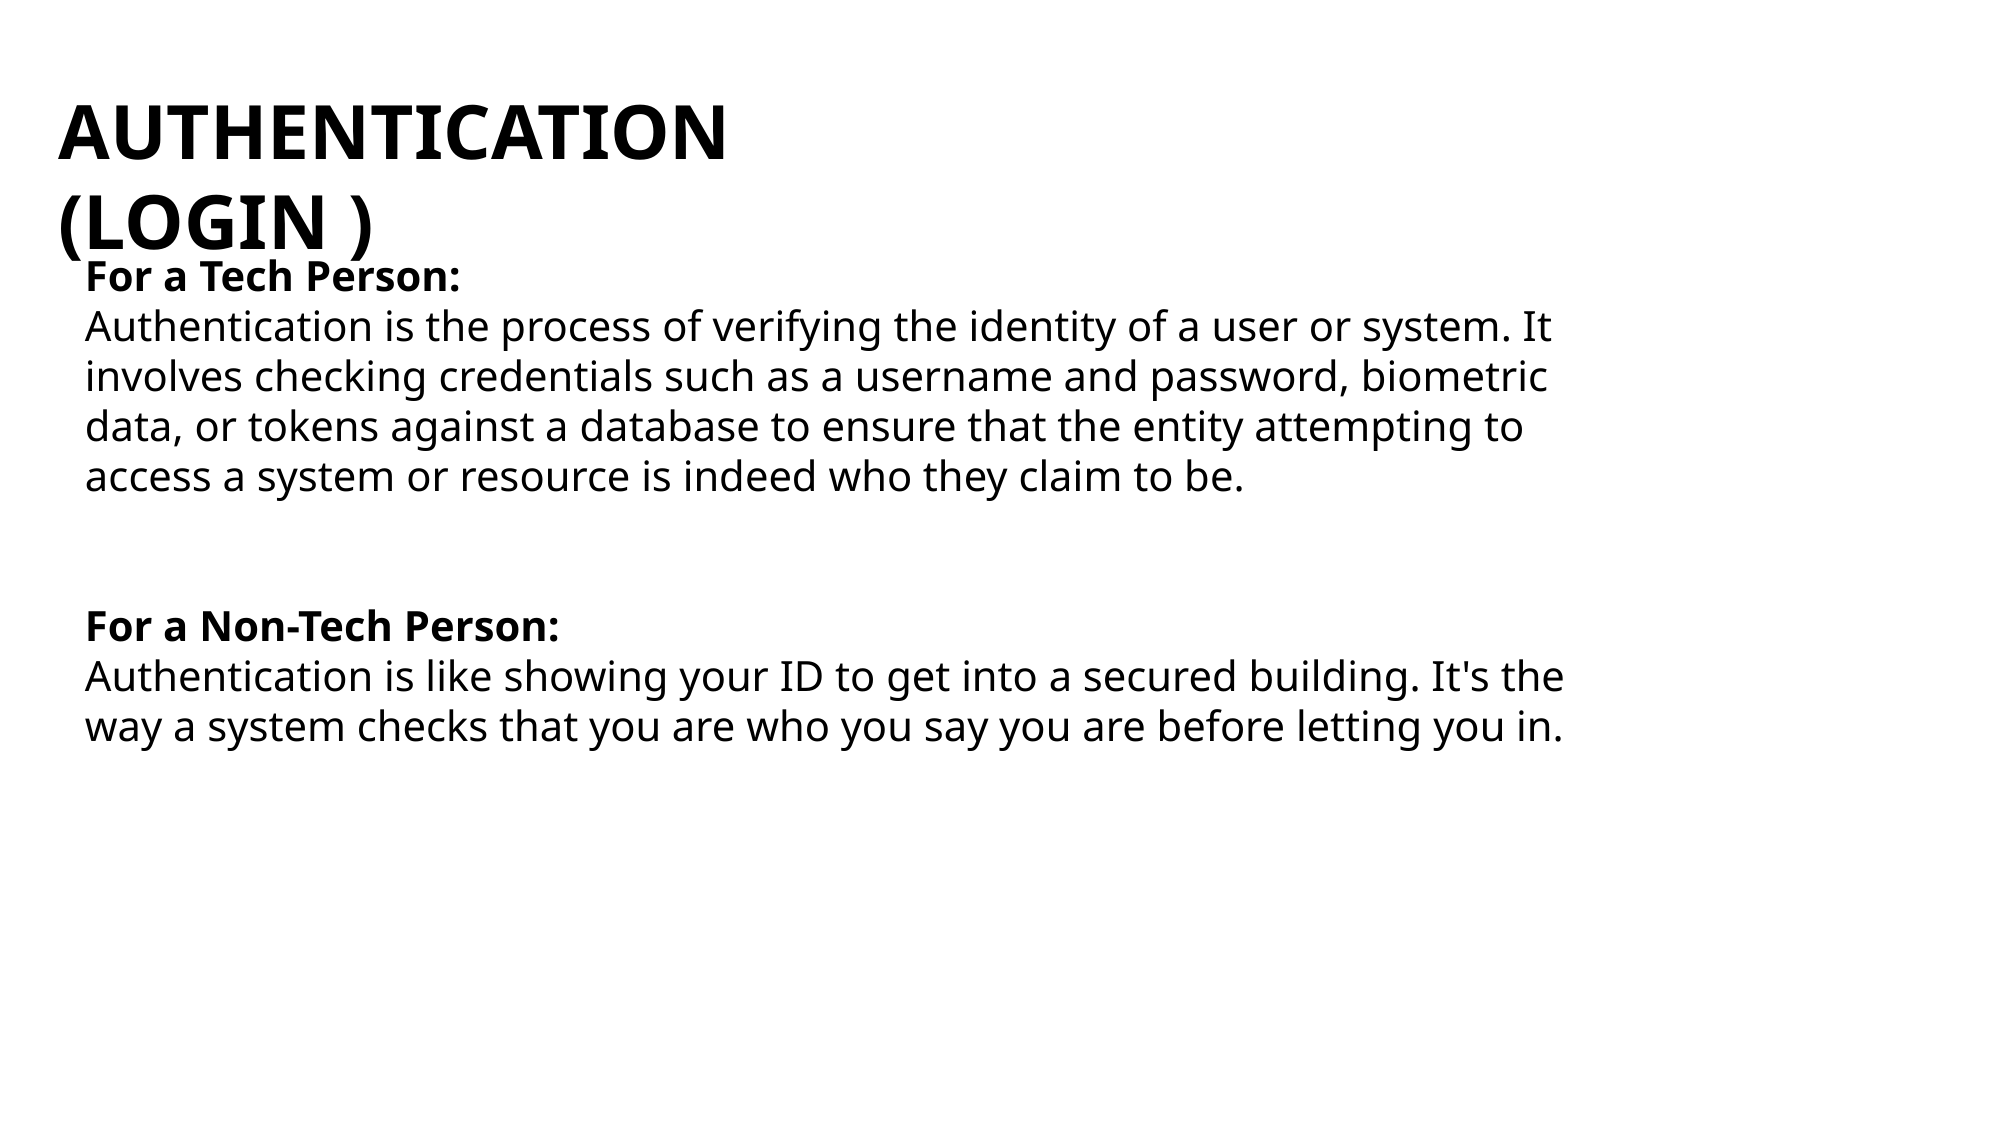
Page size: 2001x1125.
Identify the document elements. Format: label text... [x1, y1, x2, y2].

text_box For a Tech Person: Authentication is the process of verifying the identity of a user or system. It involves checking credentials such as a username and password, biometric data, or tokens against a database to ensure that the entity attempting to access a system or resource is indeed who they claim to be. For a Non-Tech Person: Authentication is like showing your ID to get into a secured building. It's the way a system checks that you are who you say you are before letting you in. [70, 242, 1642, 758]
text_box AUTHENTICATION (LOGIN ) [43, 76, 975, 272]
